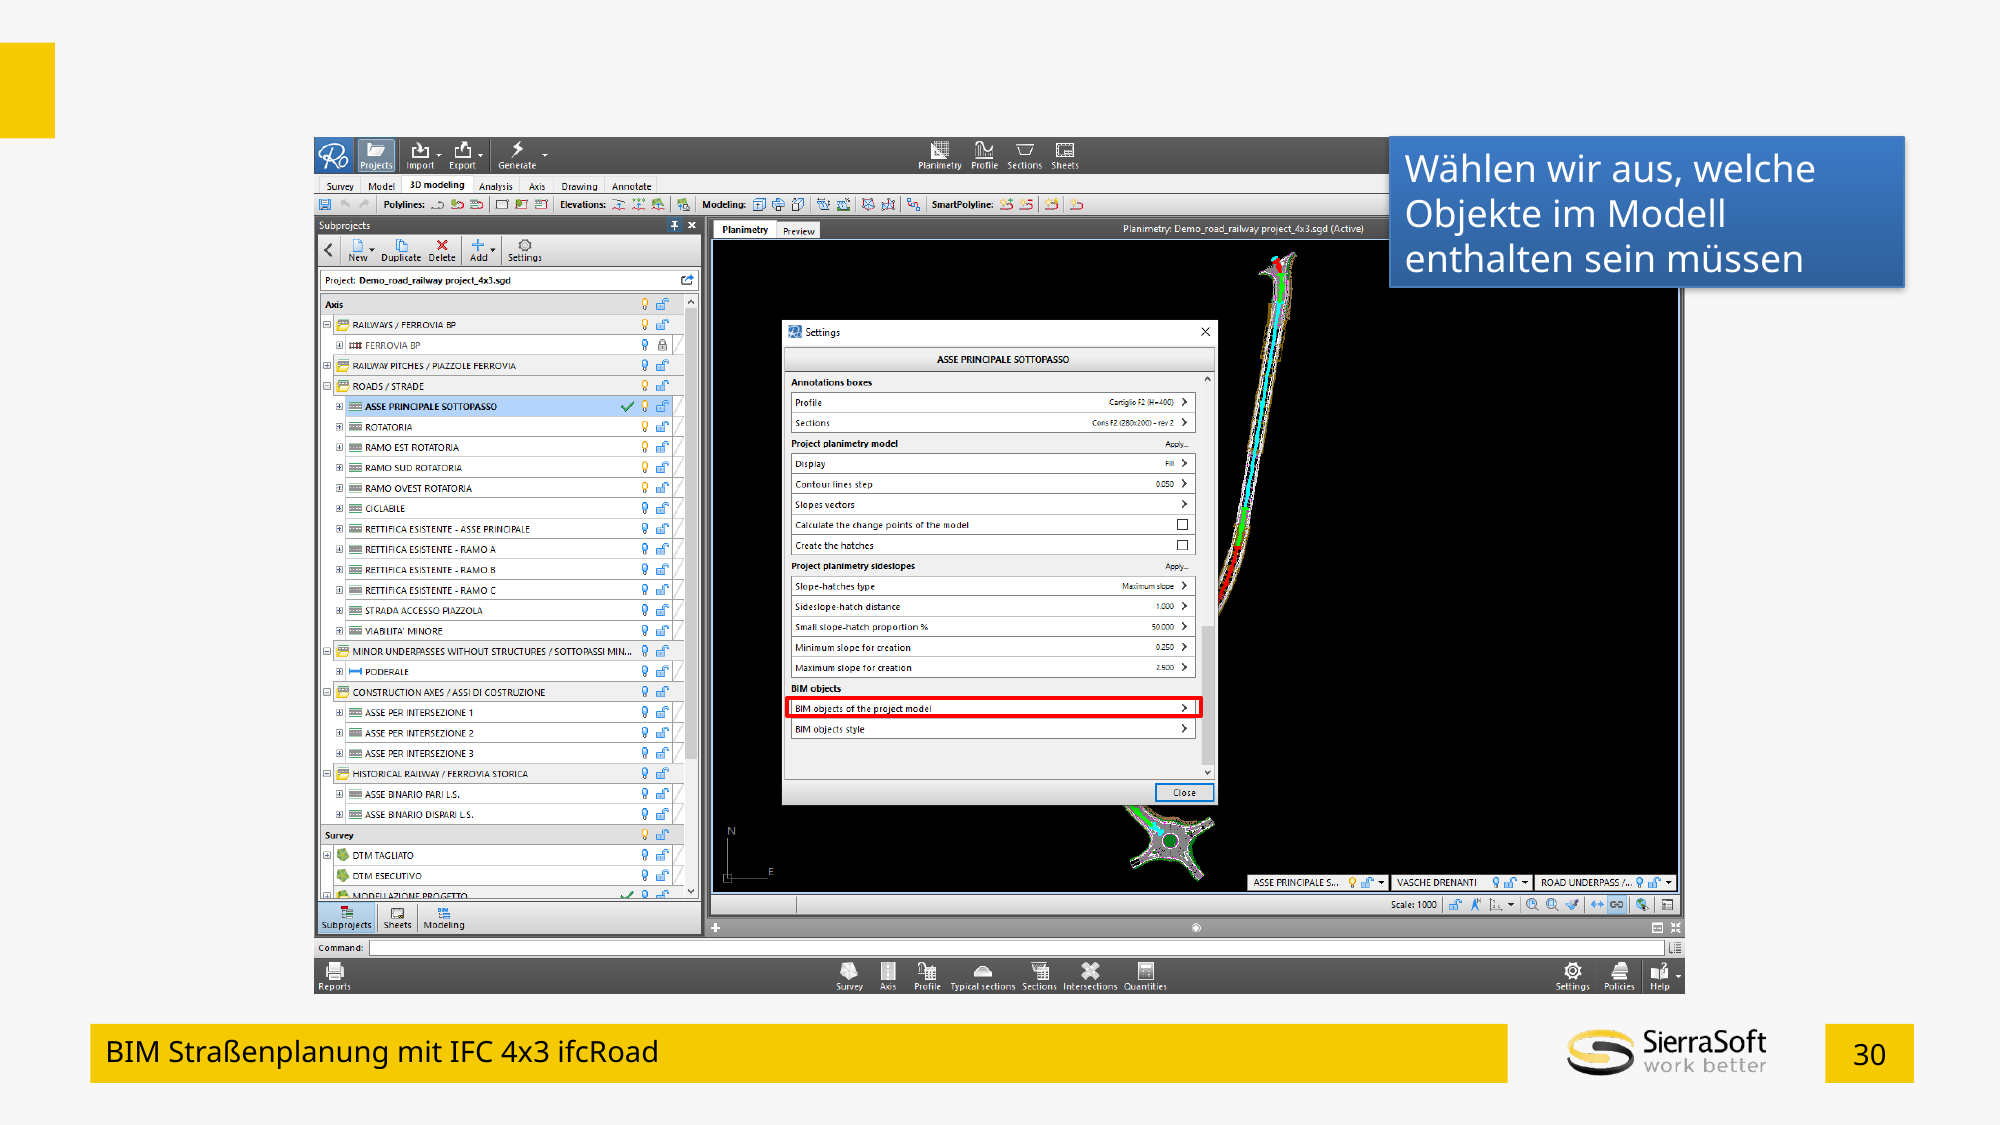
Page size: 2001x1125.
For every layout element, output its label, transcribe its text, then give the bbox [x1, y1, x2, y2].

slide_number 30 [1825, 1024, 1914, 1084]
footer BIM Straßenplanung mit IFC 4x3 ifcRoad [90, 1023, 1473, 1083]
picture [314, 136, 1686, 994]
text_box Wählen wir aus, welche Objekte im Modell enthalten sein müssen [1686, 136, 1905, 288]
picture [1567, 1028, 1766, 1076]
